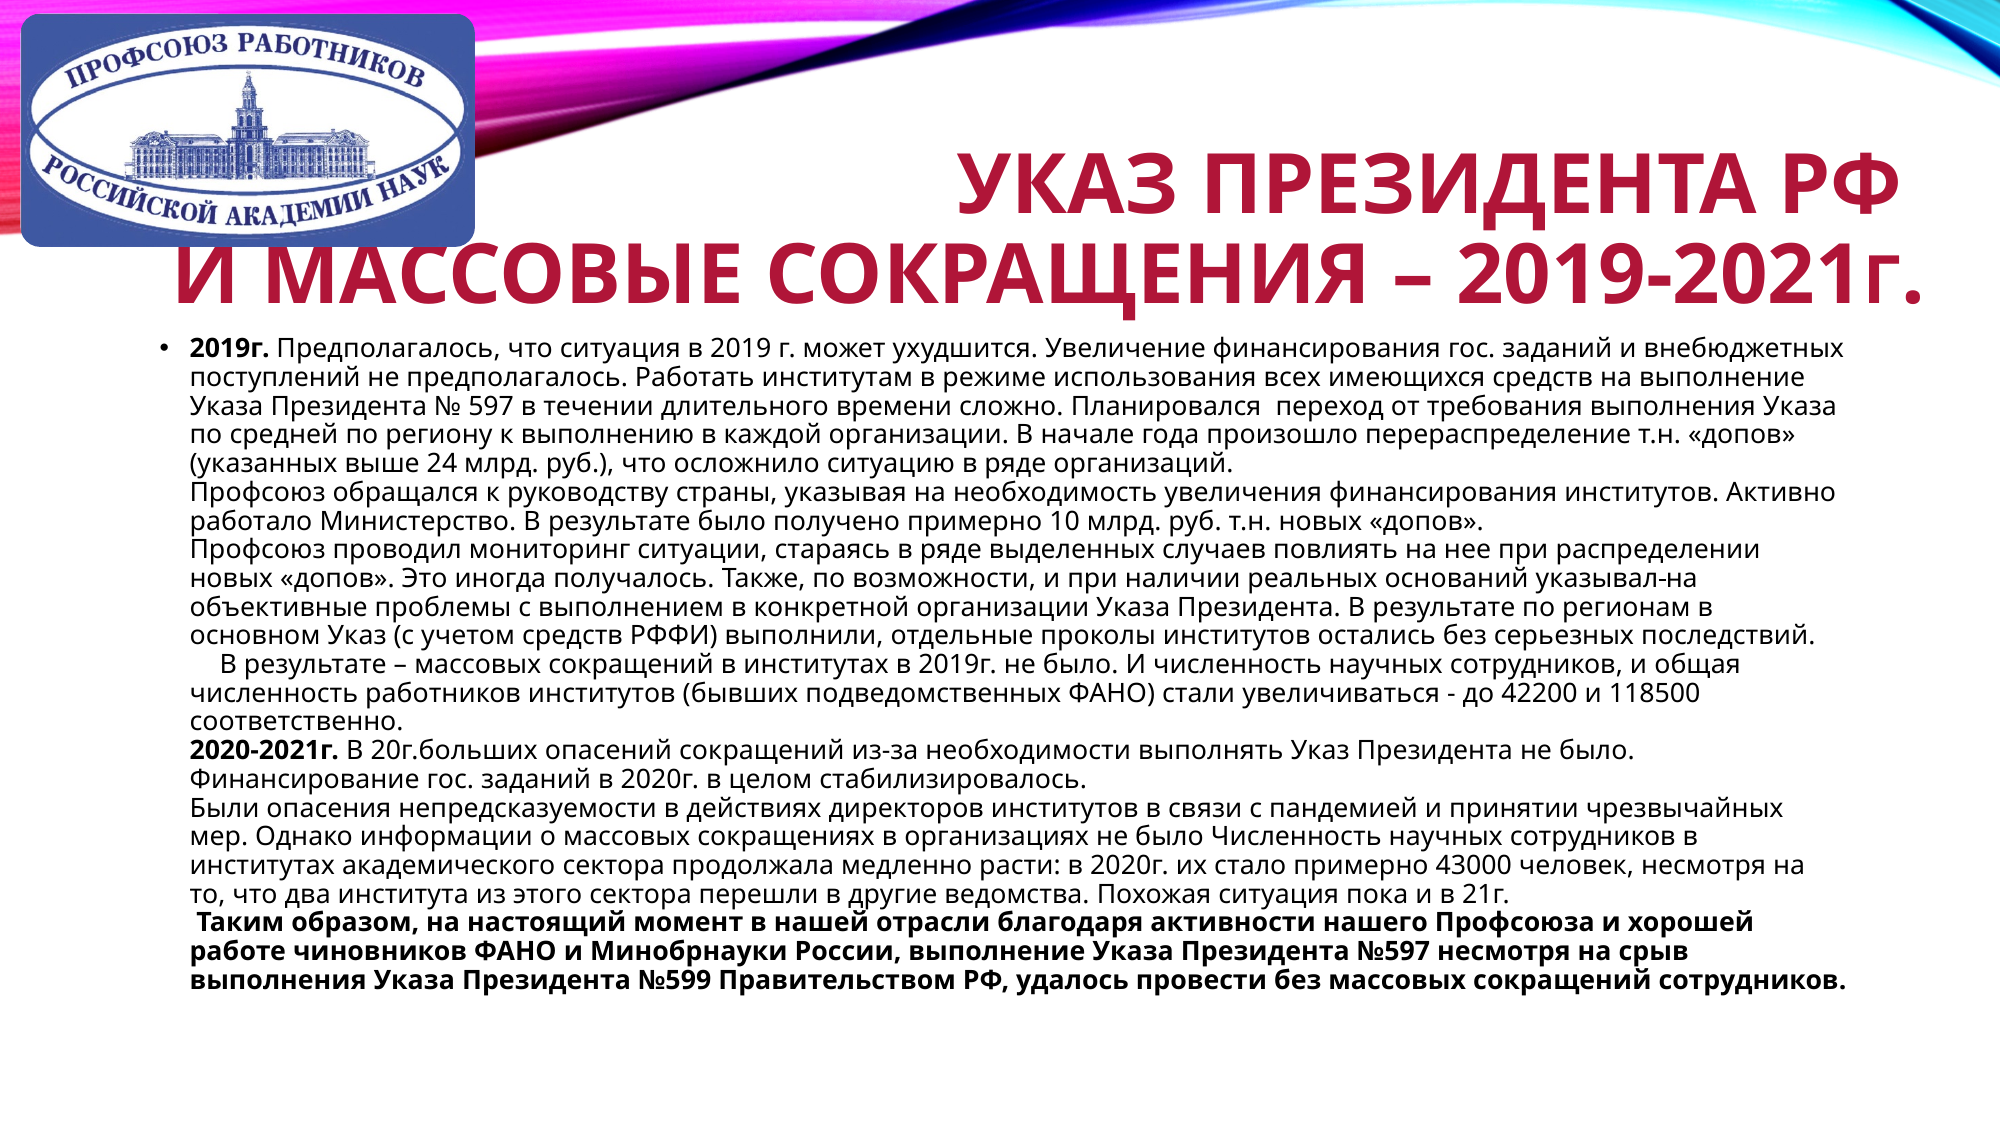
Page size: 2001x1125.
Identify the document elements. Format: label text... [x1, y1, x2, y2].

picture [1890, 0, 2000, 75]
list 2019г. Предполагалось, что ситуация в 2019 г. может ухудшится. Увеличение финансирования гос. заданий и внебюджетных поступлений не предполагалось. Работать институтам в режиме использования всех имеющихся средств на выполнение Указа Президента № 597 в течении длительного времени сложно. Планировался переход от требования выполнения Указа по средней по региону к выполнению в каждой организации. В начале года произошло перераспределение т.н. «допов» (указанных выше 24 млрд. руб.), что осложнило ситуацию в ряде организаций. Профсоюз обращался к руководству страны, указывая на необходимость увеличения финансирования институтов. Активно работало Министерство. В результате было получено примерно 10 млрд. руб. т.н. новых «допов». Профсоюз проводил мониторинг ситуации, стараясь в ряде выделенных случаев повлиять на нее при распределении новых «допов». Это иногда получалось. Также, по возможности, и при наличии реальных оснований указывал на объективные проблемы с выполнением в конкретной организации Указа Президента. В результате по регионам в основном Указ (с учетом средств РФФИ) выполнили, отдельные проколы институтов остались без серьезных последствий. В результате – массовых сокращений в институтах в 2019г. не было. И численность научных сотрудников, и общая численность работников институтов (бывших подведомственных ФАНО) стали увеличиваться - до 42200 и 118500 соответственно. 2020-2021г. В 20г.больших опасений сокращений из-за необходимости выполнять Указ Президента не было. Финансирование гос. заданий в 2020г. в целом стабилизировалось. Были опасения непредсказуемости в действиях директоров институтов в связи с пандемией и принятии чрезвычайных мер. Однако информации о массовых сокращениях в организациях не было Численность научных сотрудников в институтах академического сектора продолжала медленно расти: в 2020г. их стало примерно 43000 человек, несмотря на то, что два института из этого сектора перешли в другие ведомства. Похожая ситуация пока и в 21г. Таким образом, на настоящий момент в нашей отрасли благодаря активности нашего Профсоюза и хорошей работе чиновников ФАНО и Минобрнауки России, выполнение Указа Президента №597 несмотря на срыв выполнения Указа Президента №599 Правительством РФ, удалось провести без массовых сокращений сотрудников. [144, 327, 1863, 1125]
picture [0, 0, 2000, 248]
picture [1910, 0, 2000, 45]
title Указ Президента РФ и массовые сокращения – 2019-2021г. [155, 125, 1940, 338]
